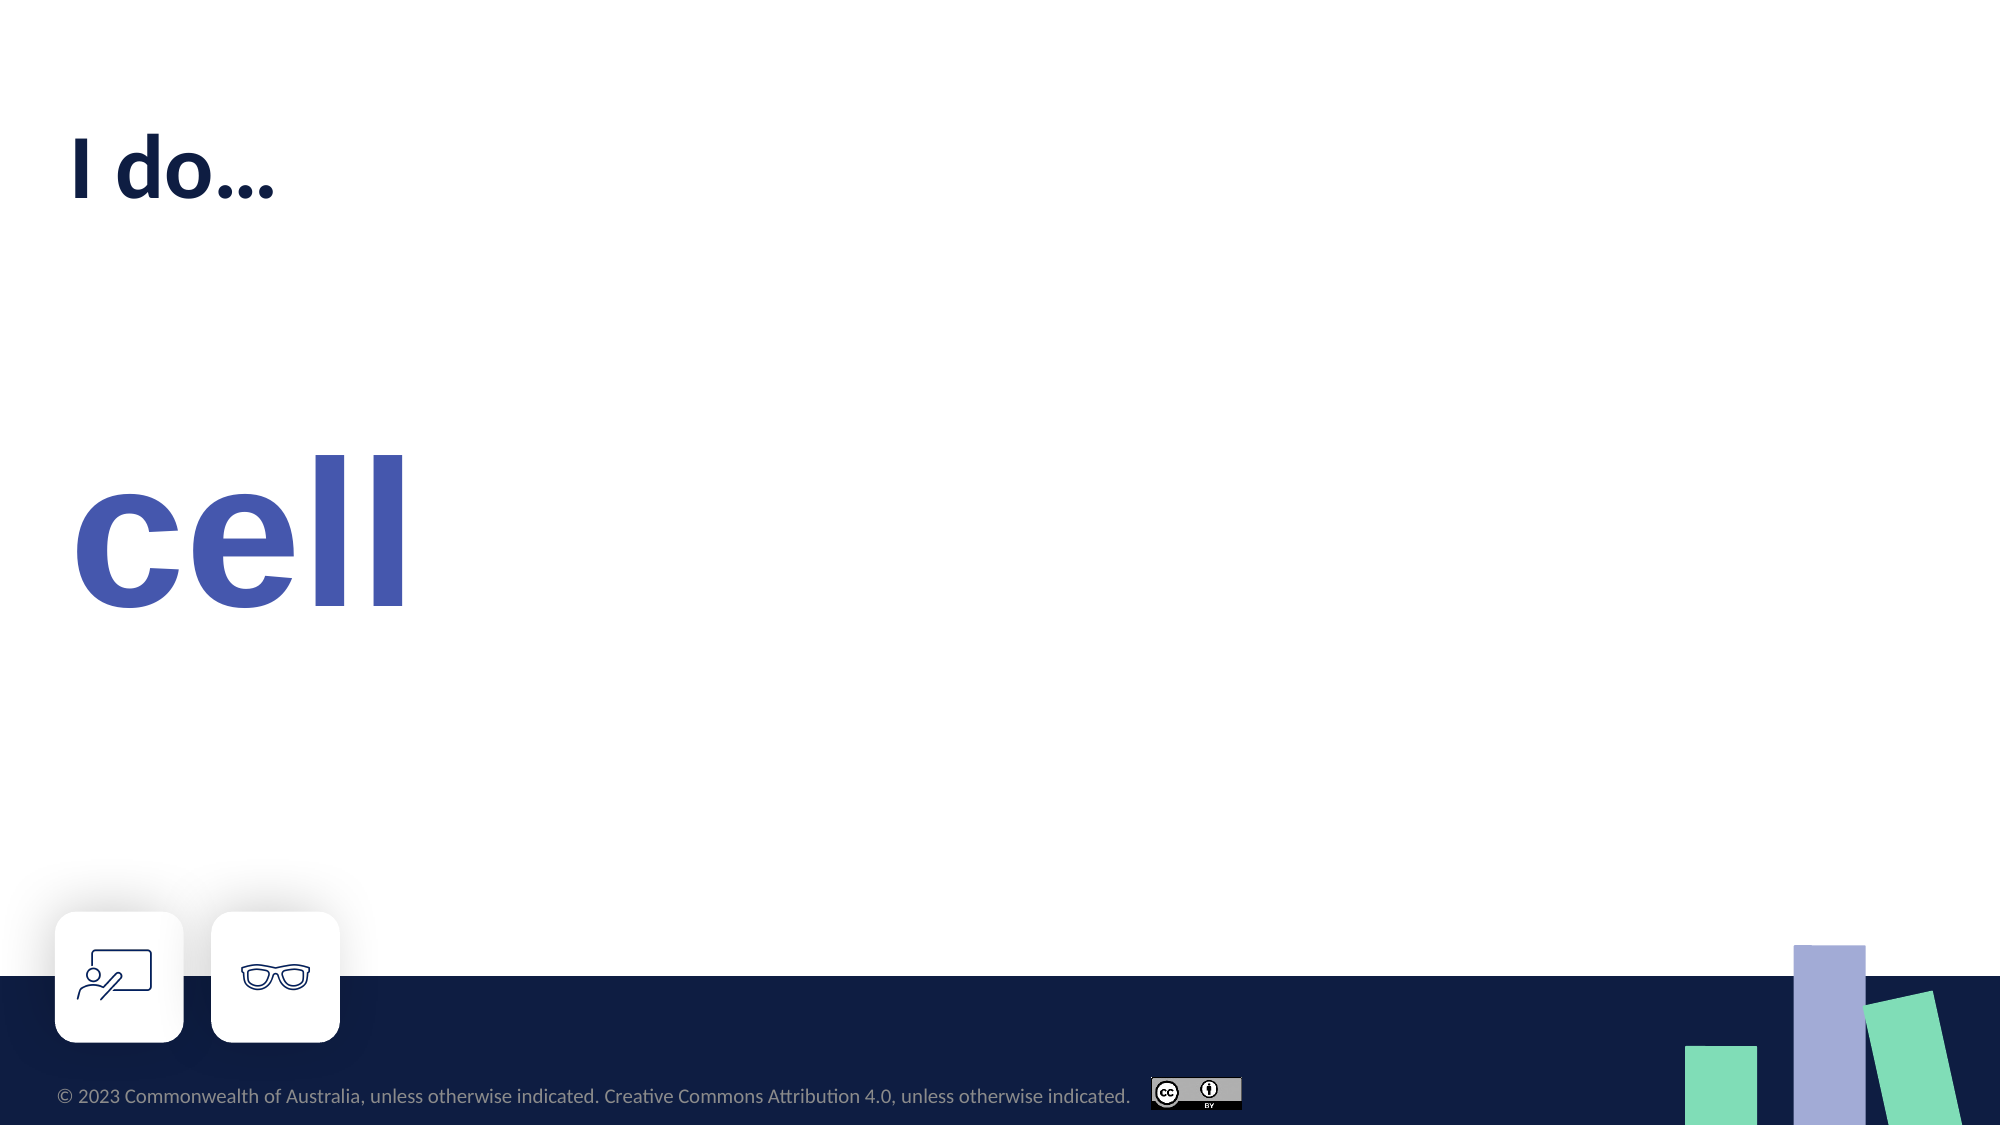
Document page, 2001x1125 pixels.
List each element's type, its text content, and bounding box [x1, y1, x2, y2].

picture [73, 932, 156, 1015]
picture [238, 939, 313, 1015]
picture [1151, 1077, 1242, 1110]
title I do… [54, 59, 1780, 278]
text_box cell [54, 418, 1815, 659]
text_box [53, 910, 185, 1044]
text_box [210, 910, 341, 1044]
